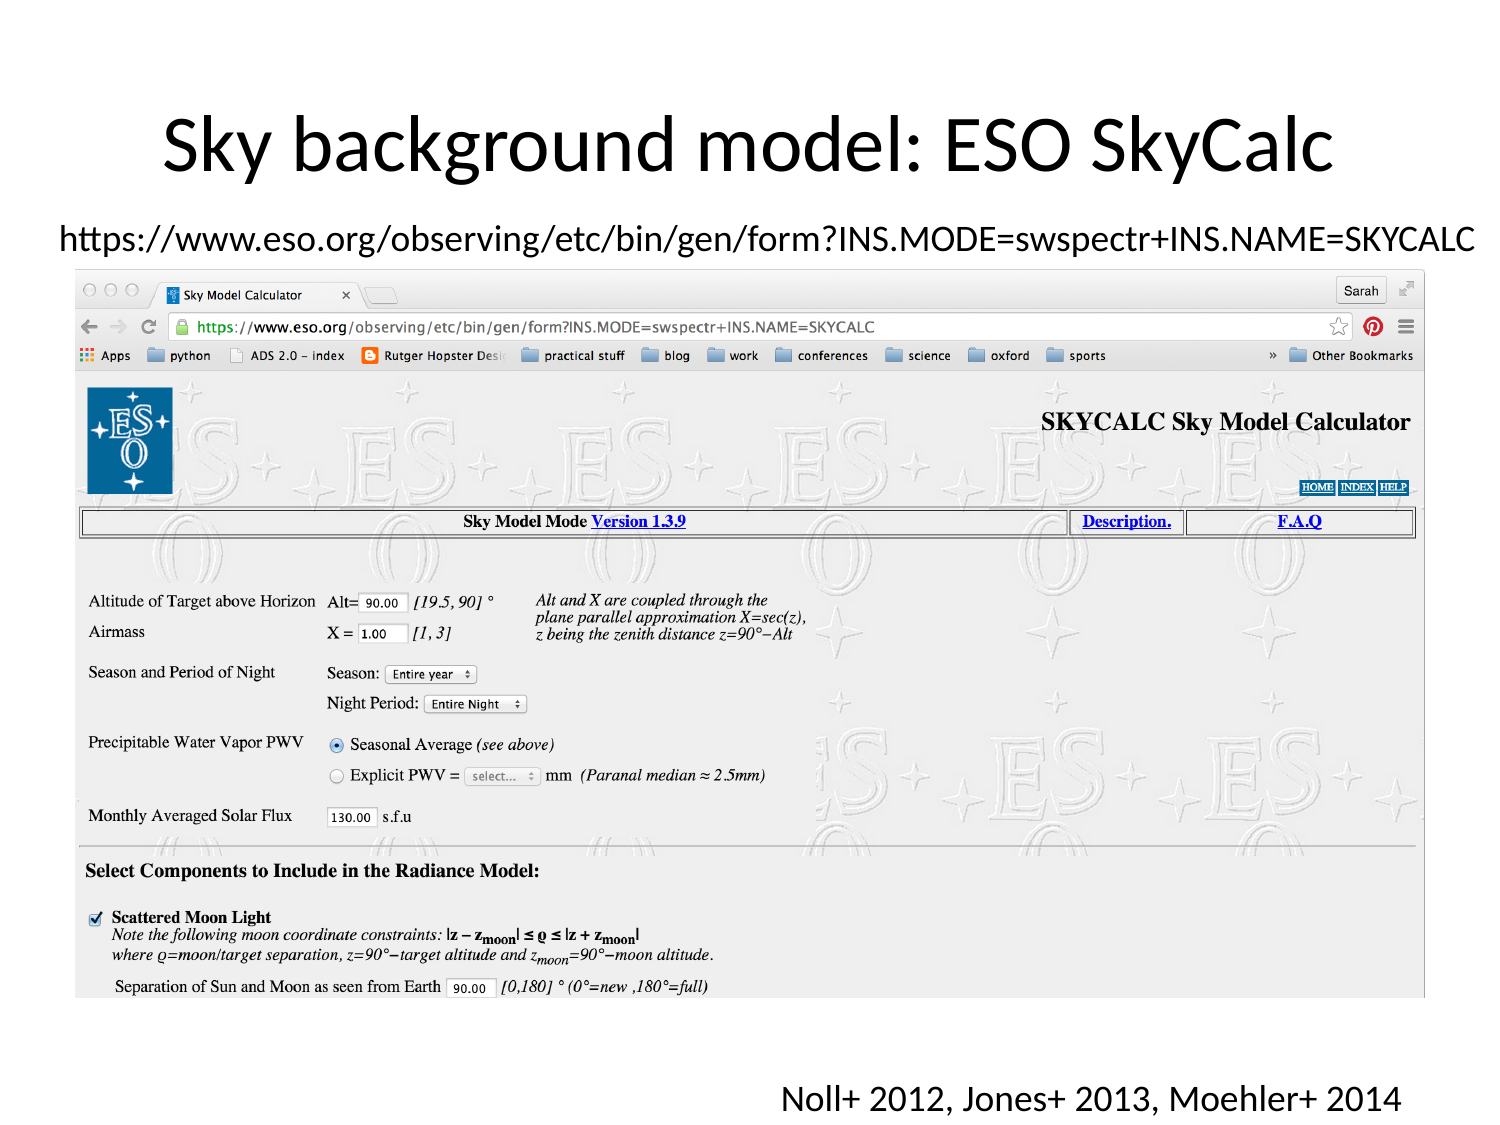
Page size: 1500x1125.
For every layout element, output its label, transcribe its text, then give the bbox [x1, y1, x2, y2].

text_box https://www.eso.org/observing/etc/bin/gen/form?INS.MODE=swspectr+INS.NAME=SKYCALC [44, 206, 1492, 267]
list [74, 262, 1426, 1006]
text_box Noll+ 2012, Jones+ 2013, Moehler+ 2014 [766, 1066, 1426, 1125]
title Sky background model: ESO SkyCalc [75, 45, 1425, 206]
